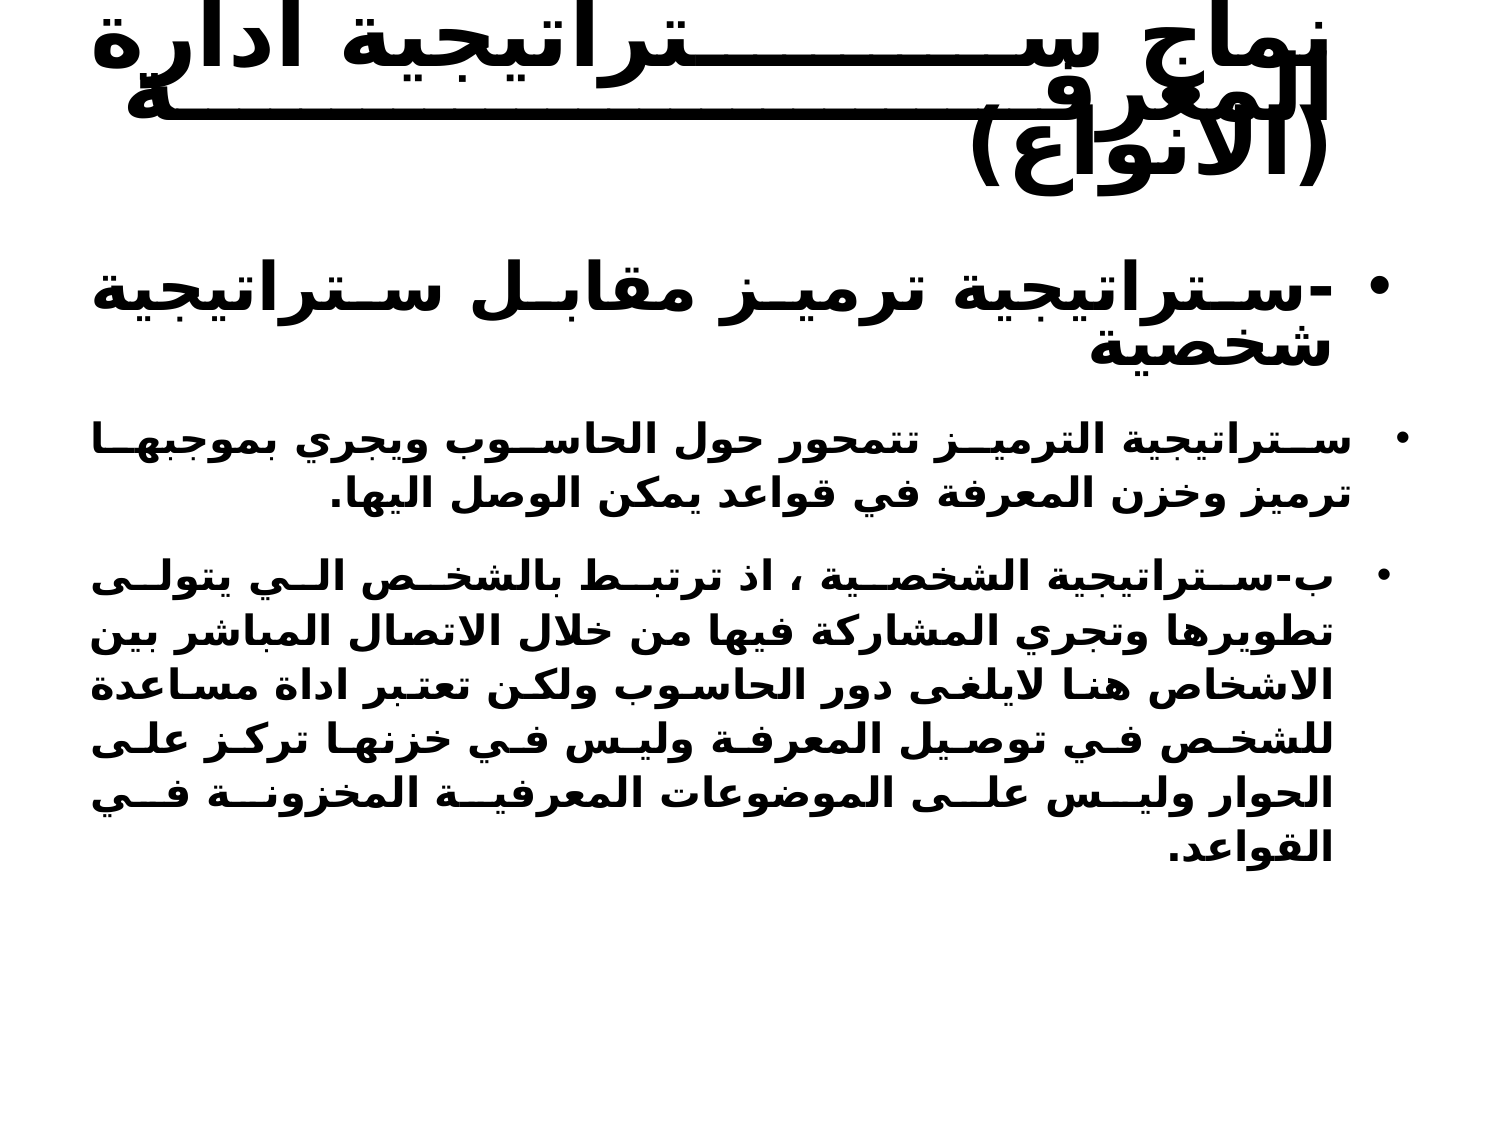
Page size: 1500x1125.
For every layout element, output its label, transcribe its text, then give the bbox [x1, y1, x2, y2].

title نماج ستراتيجية ادارة المعرفة (الانواع) [75, 45, 1425, 233]
list -ستراتيجية ترميز مقابل ستراتيجية شخصية ستراتيجية الترميز تتمحور حول الحاسوب ويجري بموجبها ترميز وخزن المعرفة في قواعد يمكن الوصل اليها. ب-ستراتيجية الشخصية ، اذ ترتبط بالشخص الي يتولى تطويرها وتجري المشاركة فيها من خلال الاتصال المباشر بين الاشخاص هنا لايلغى دور الحاسوب ولكن تعتبر اداة مساعدة للشخص في توصيل المعرفة وليس في خزنها تركز على الحوار وليس على الموضوعات المعرفية المخزونة في القواعد. [75, 262, 1425, 882]
